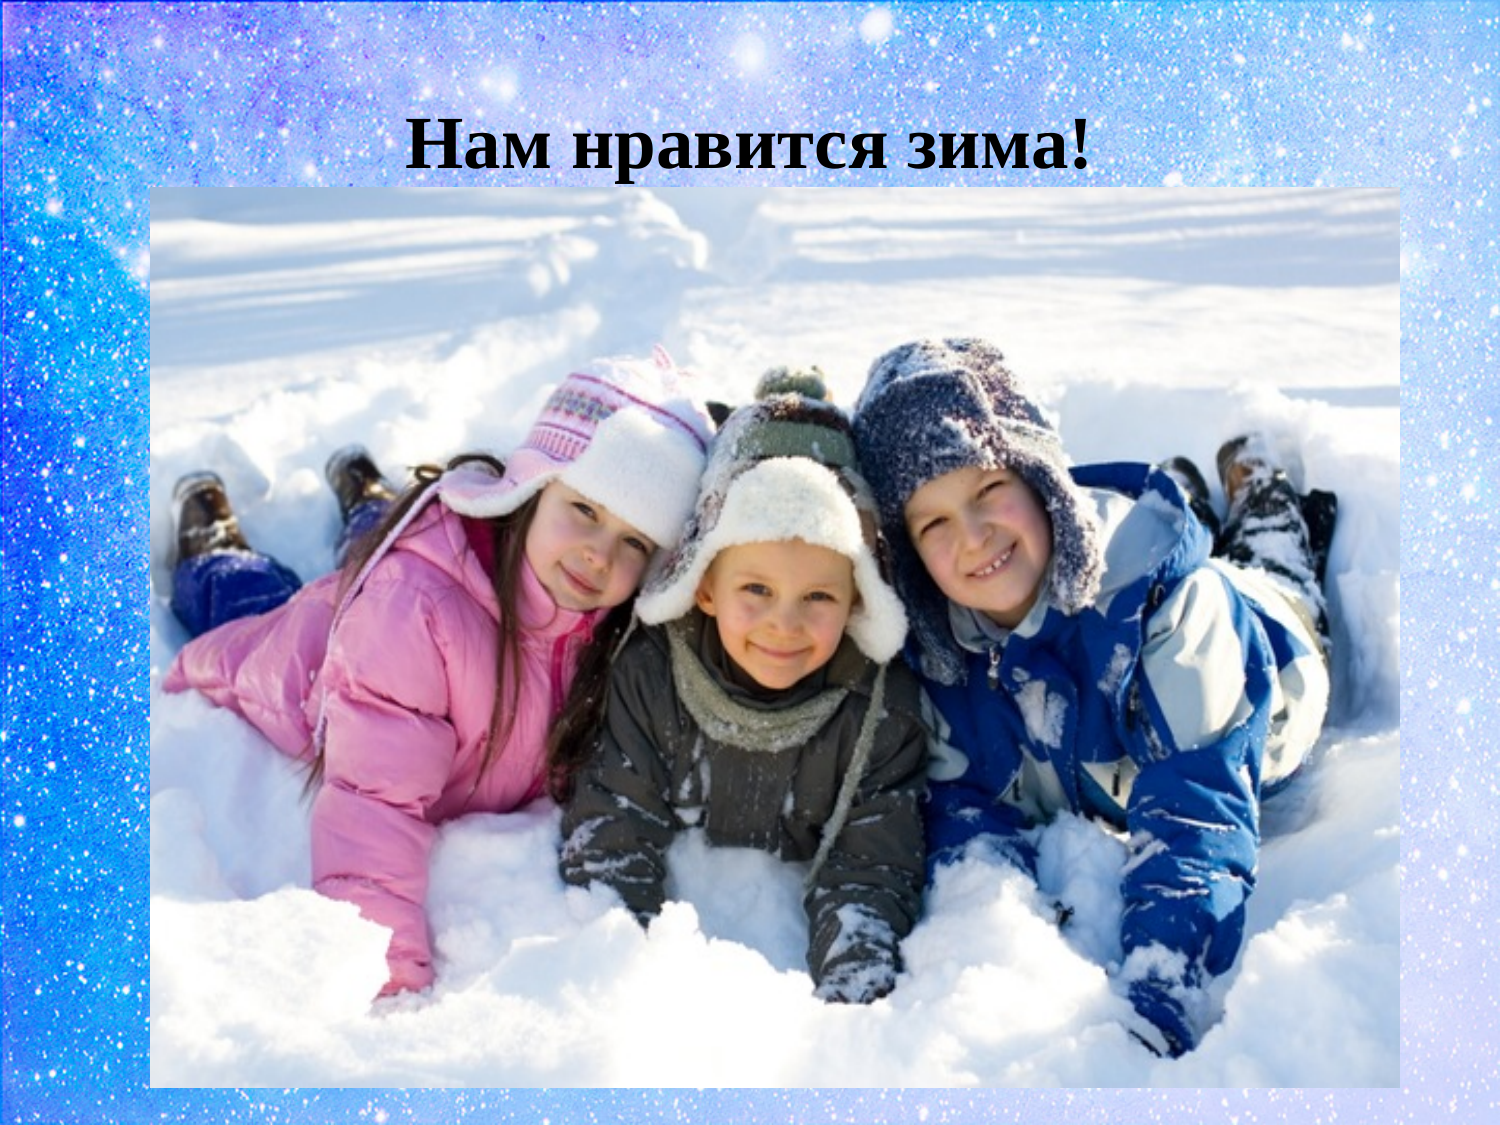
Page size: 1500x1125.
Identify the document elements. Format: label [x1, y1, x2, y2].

list [149, 187, 1401, 1088]
picture [0, 0, 1500, 1125]
